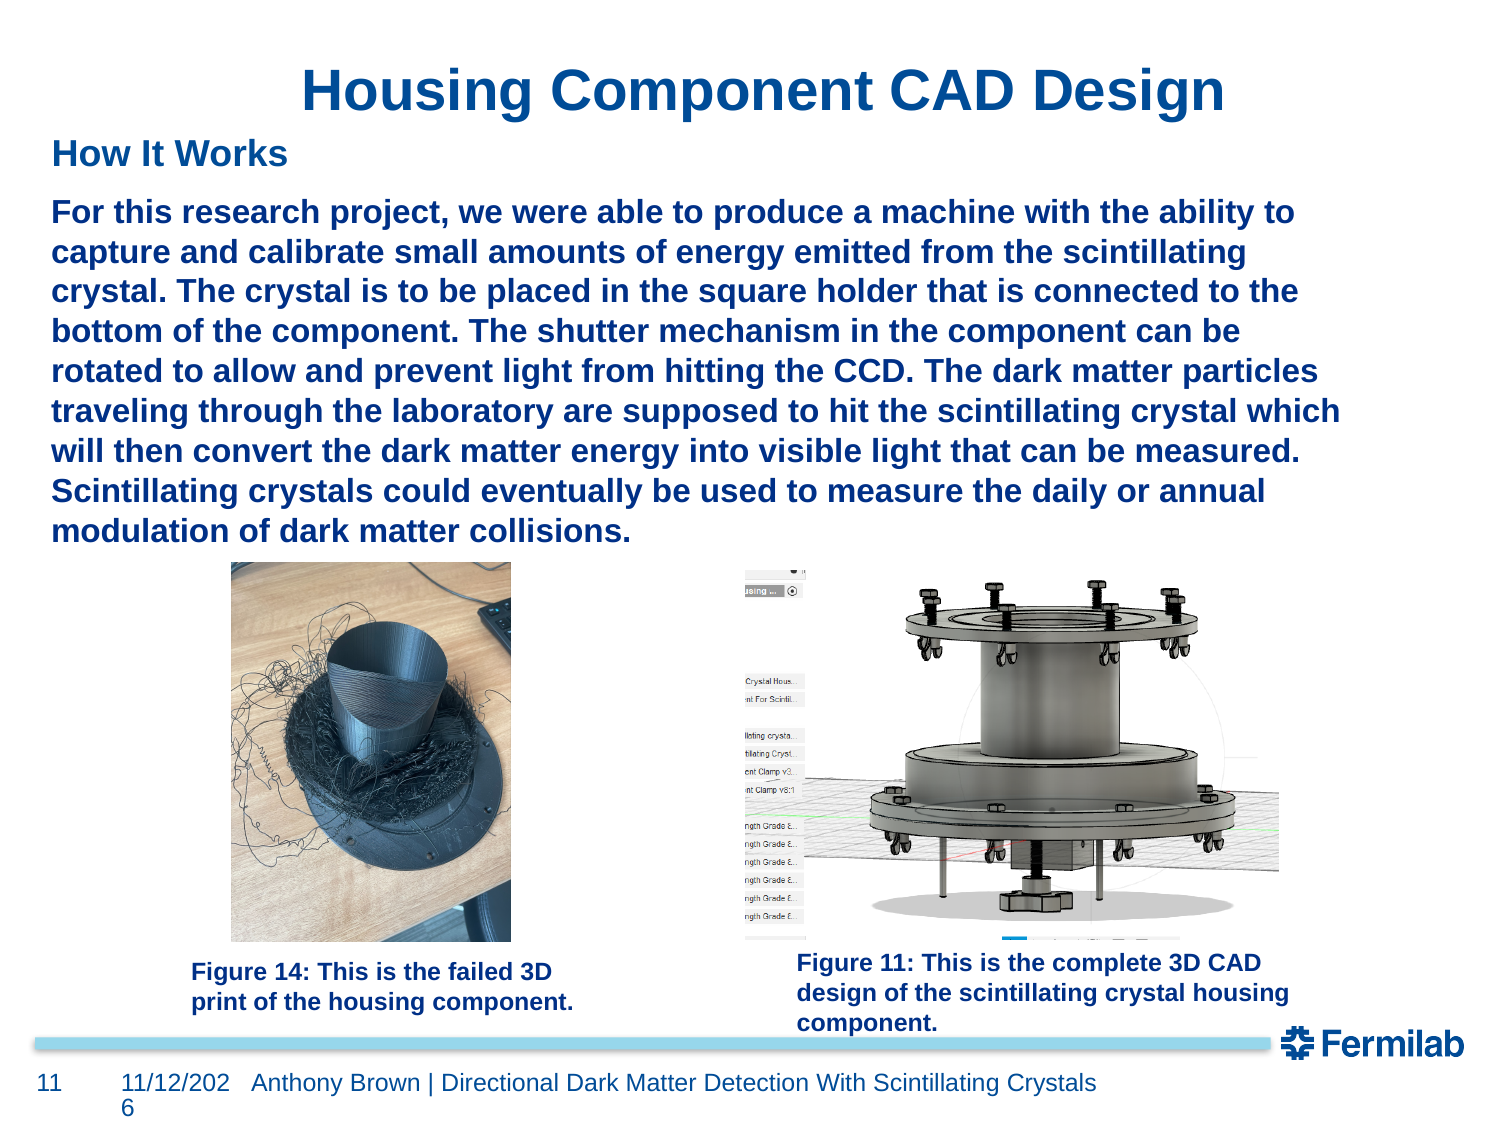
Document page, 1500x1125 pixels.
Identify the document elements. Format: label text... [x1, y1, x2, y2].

picture [231, 561, 511, 942]
text_box How It Works [51, 557, 549, 953]
title Housing Component CAD Design [51, 35, 1477, 193]
text_box Figure 11: This is the complete 3D CAD design of the scintillating crystal housing component. [781, 939, 1309, 1044]
text_box For this research project, we were able to produce a machine with the ability to capture and calibrate small amounts of energy emitted from the scintillating crystal. The crystal is to be placed in the square holder that is connected to the bottom of the component. The shutter mechanism in the component can be rotated to allow and prevent light from hitting the CCD. The dark matter particles traveling through the laboratory are supposed to hit the scintillating crystal which will then convert the dark matter energy into visible light that can be measured. Scintillating crystals could eventually be used to measure the daily or annual modulation of dark matter collisions. [36, 182, 1362, 557]
text_box Figure 14: This is the failed 3D print of the housing component. [176, 948, 600, 1023]
picture [744, 570, 1279, 940]
slide_number 11 [36, 1066, 105, 1106]
picture [1281, 1026, 1464, 1060]
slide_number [120, 1066, 232, 1107]
footer Anthony Brown | Directional Dark Matter Detection With Scintillating Crystals [251, 1066, 1279, 1108]
